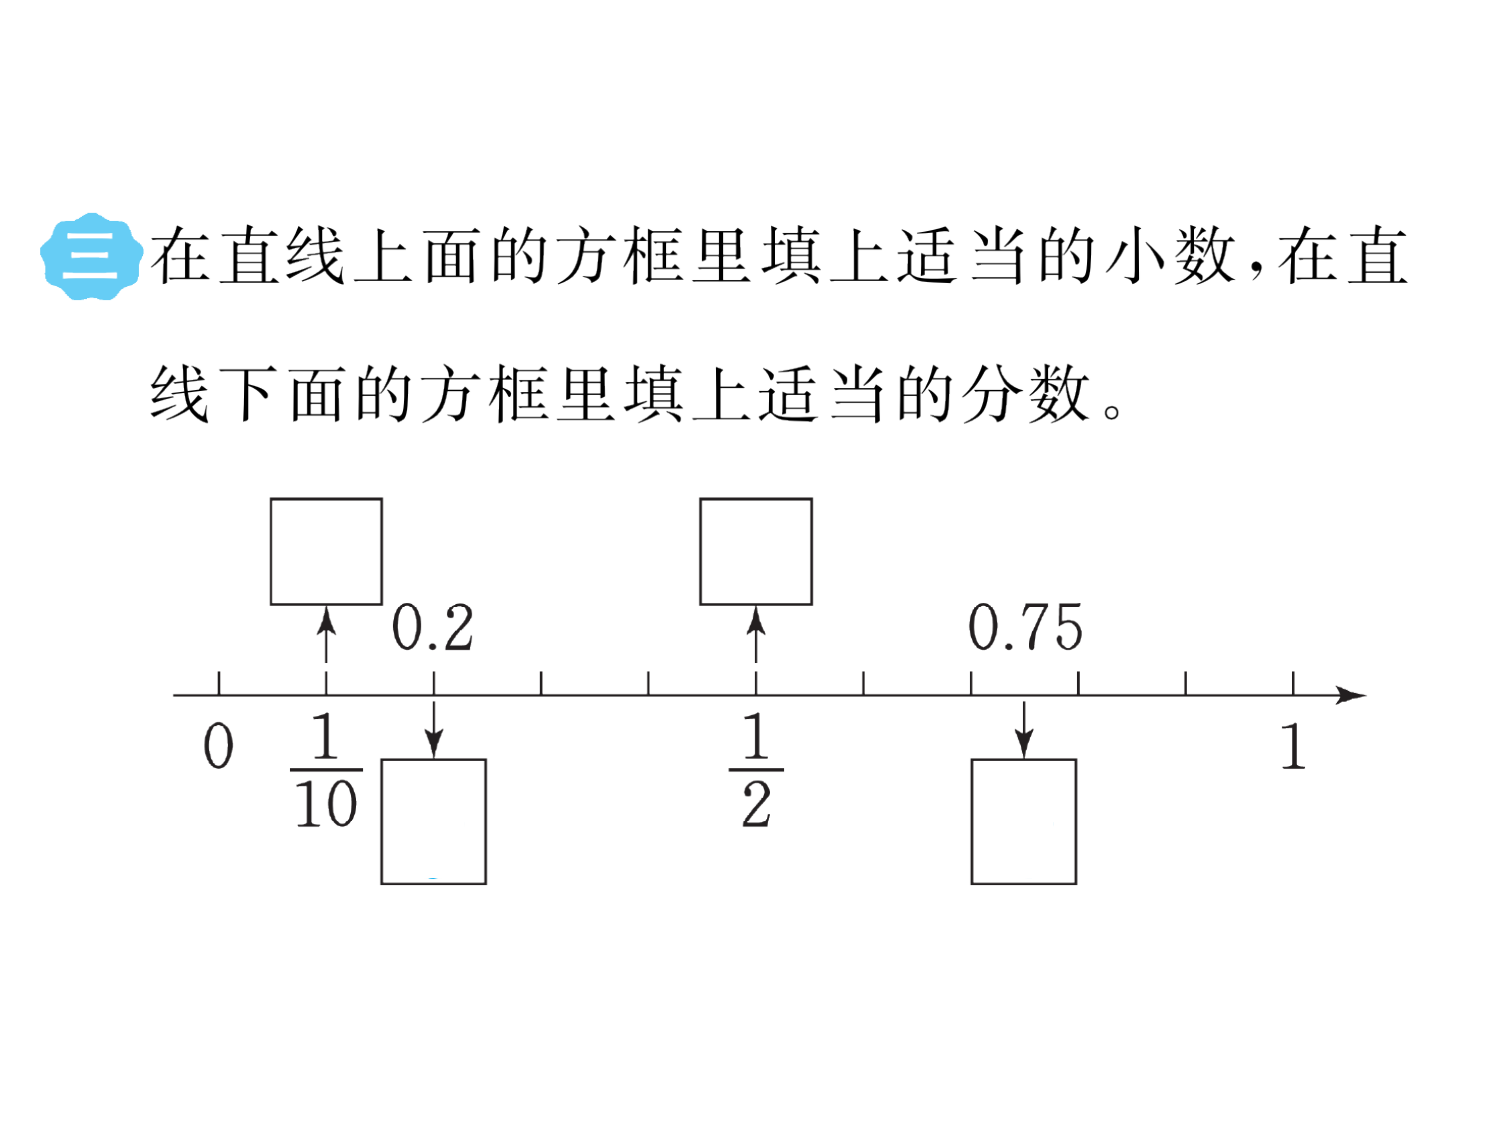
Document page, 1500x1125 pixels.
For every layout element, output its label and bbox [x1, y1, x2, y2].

picture [35, 177, 1453, 923]
